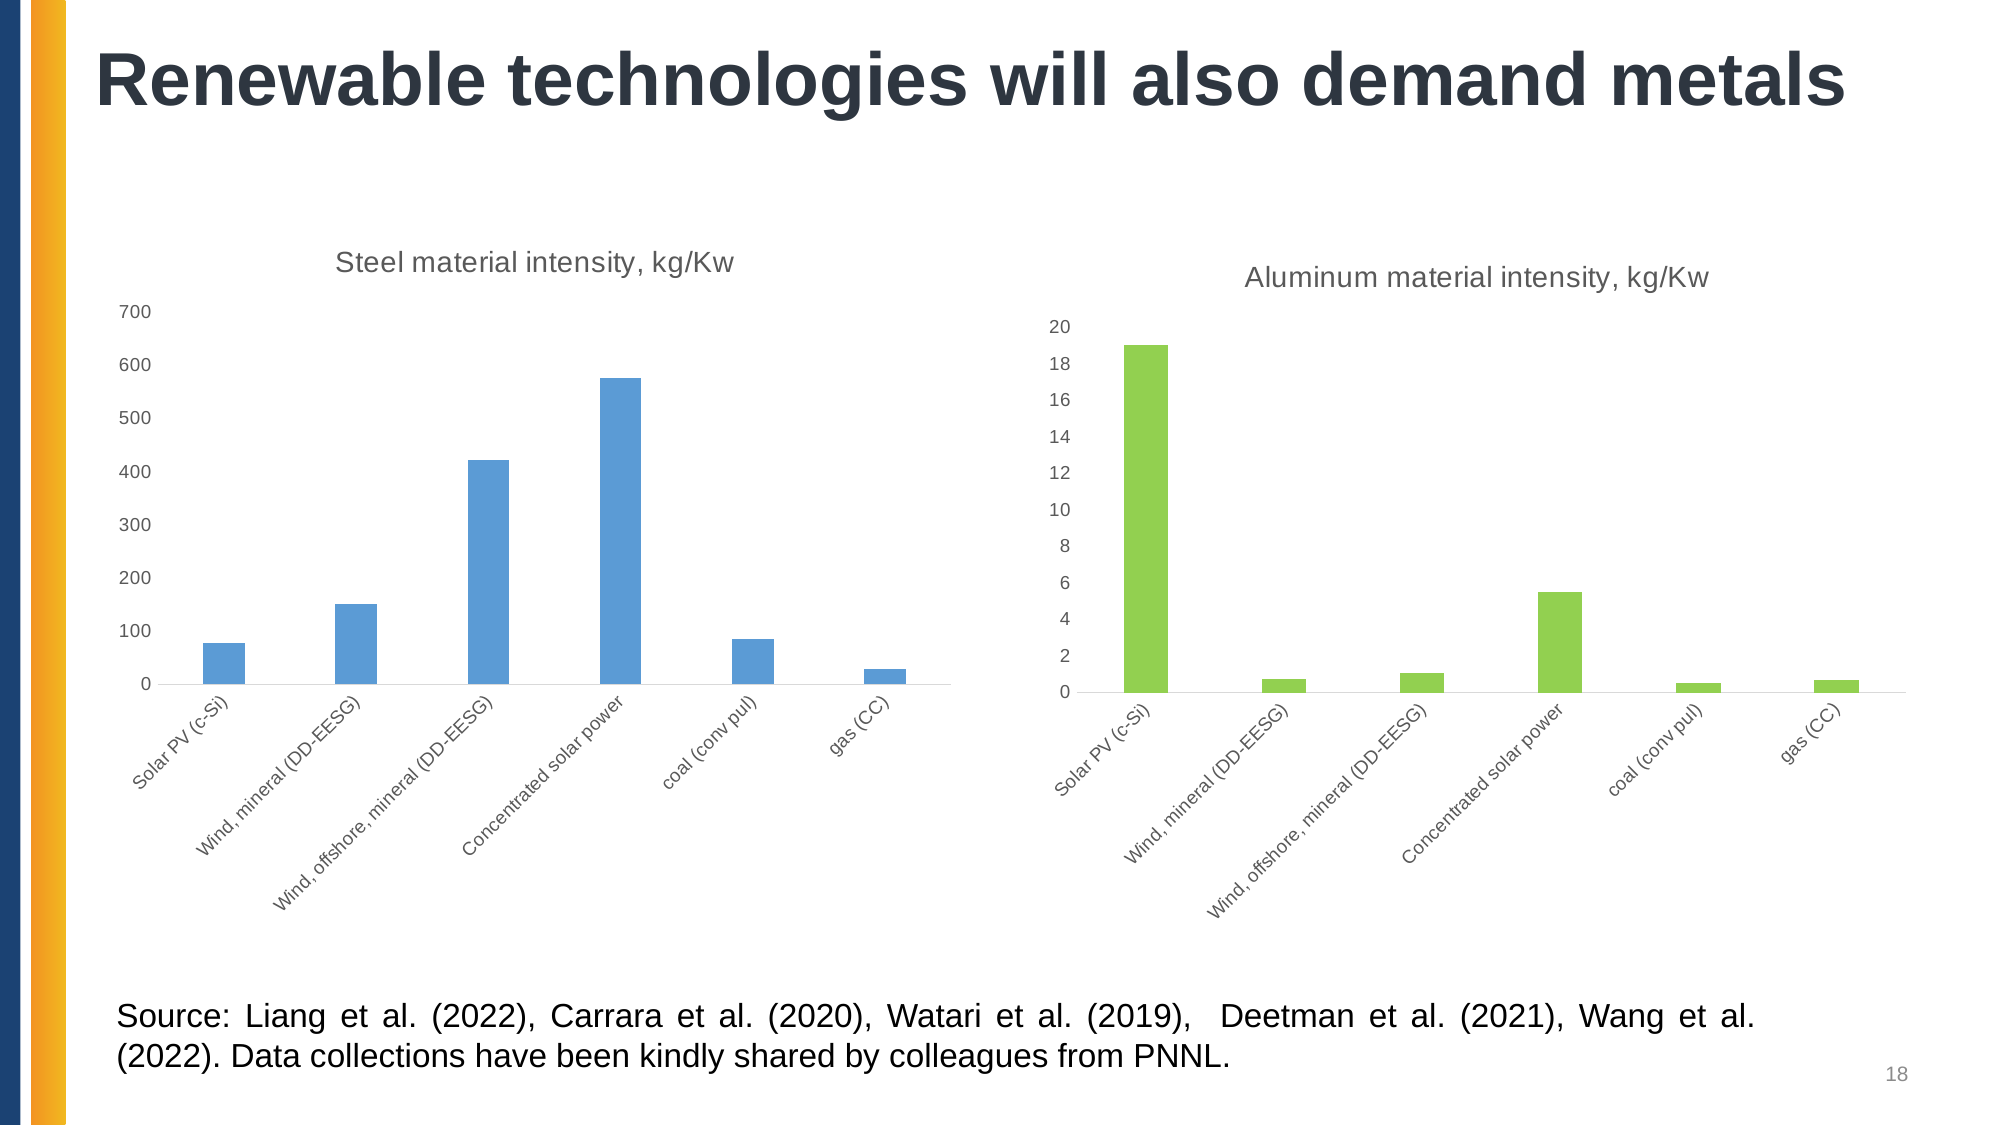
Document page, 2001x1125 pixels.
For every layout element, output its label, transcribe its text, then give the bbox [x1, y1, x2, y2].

slide_number 18 [1473, 1042, 1924, 1103]
text_box Source: Liang et al. (2022), Carrara et al. (2020), Watari et al. (2019), Deetman et al. (2021), Wang et al. (2022). Data collections have been kindly shared by colleagues from PNNL. [101, 986, 1774, 1082]
chart [1031, 230, 1924, 940]
chart [101, 214, 969, 932]
title Renewable technologies will also demand metals [80, 0, 1920, 163]
